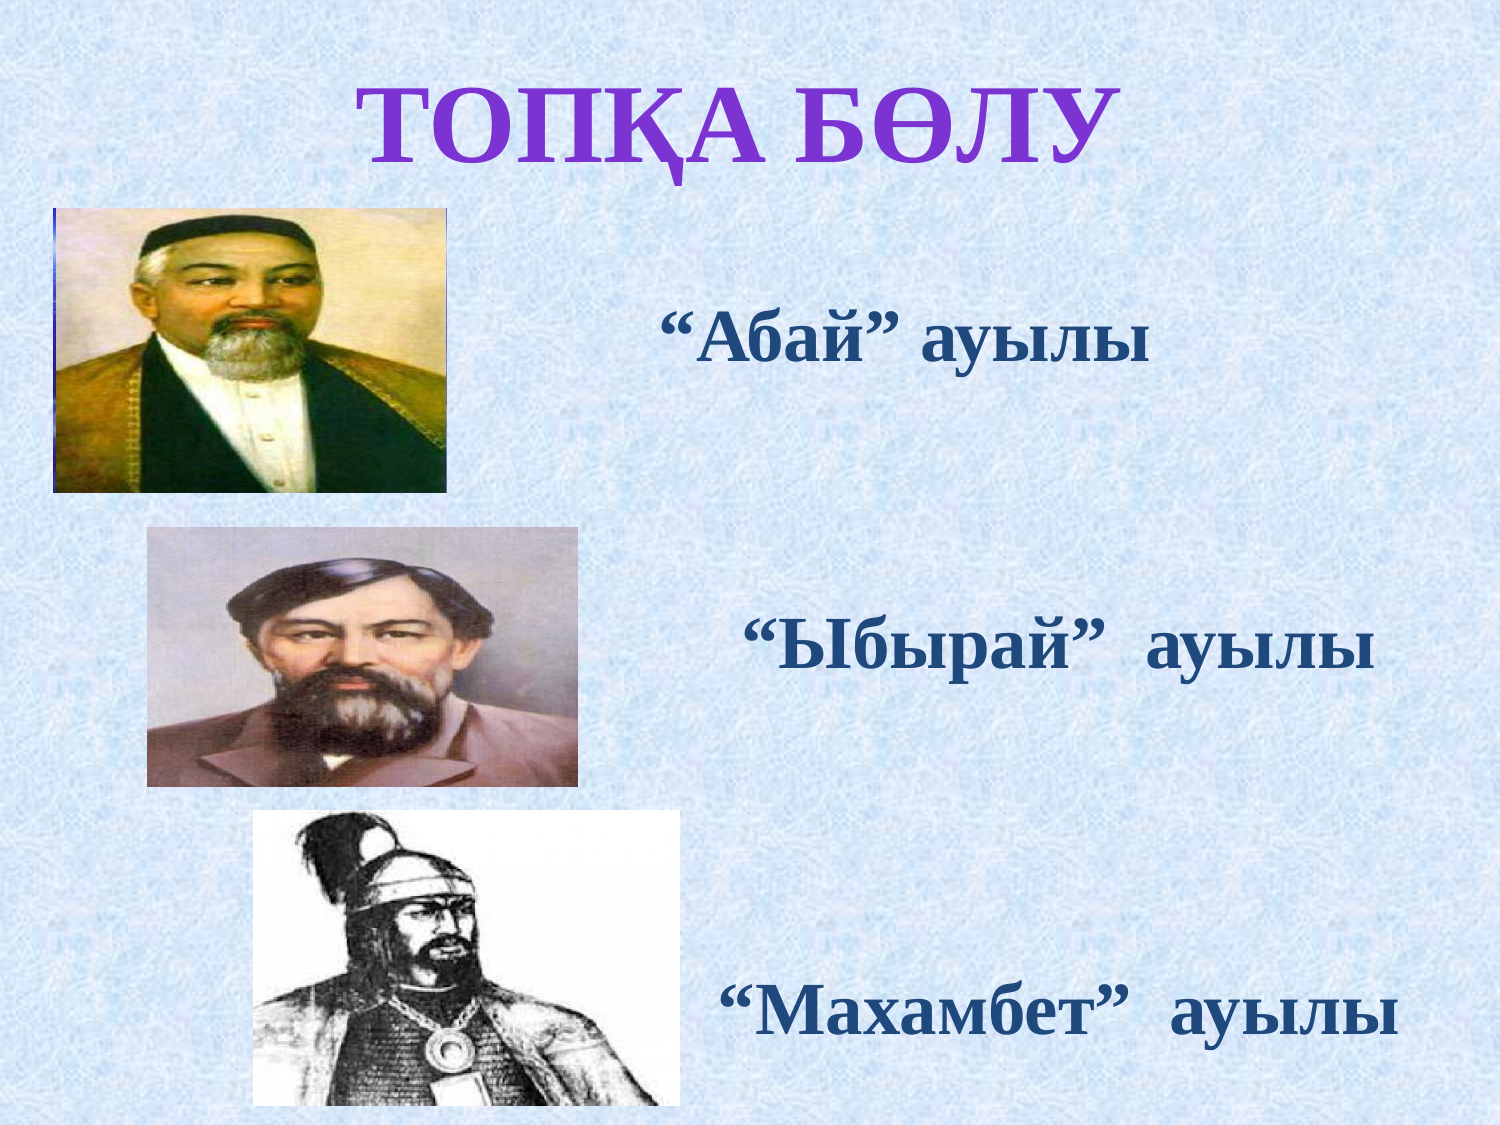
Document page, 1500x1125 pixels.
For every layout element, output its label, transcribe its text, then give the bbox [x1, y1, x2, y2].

text_box “Махамбет” ауылы [702, 952, 1459, 1057]
text_box “Абай” ауылы [643, 278, 1270, 384]
text_box “Ыбырай” ауылы [726, 586, 1424, 691]
picture [0, 0, 1500, 1125]
text_box ТОПҚА БӨЛУ [340, 42, 1139, 193]
